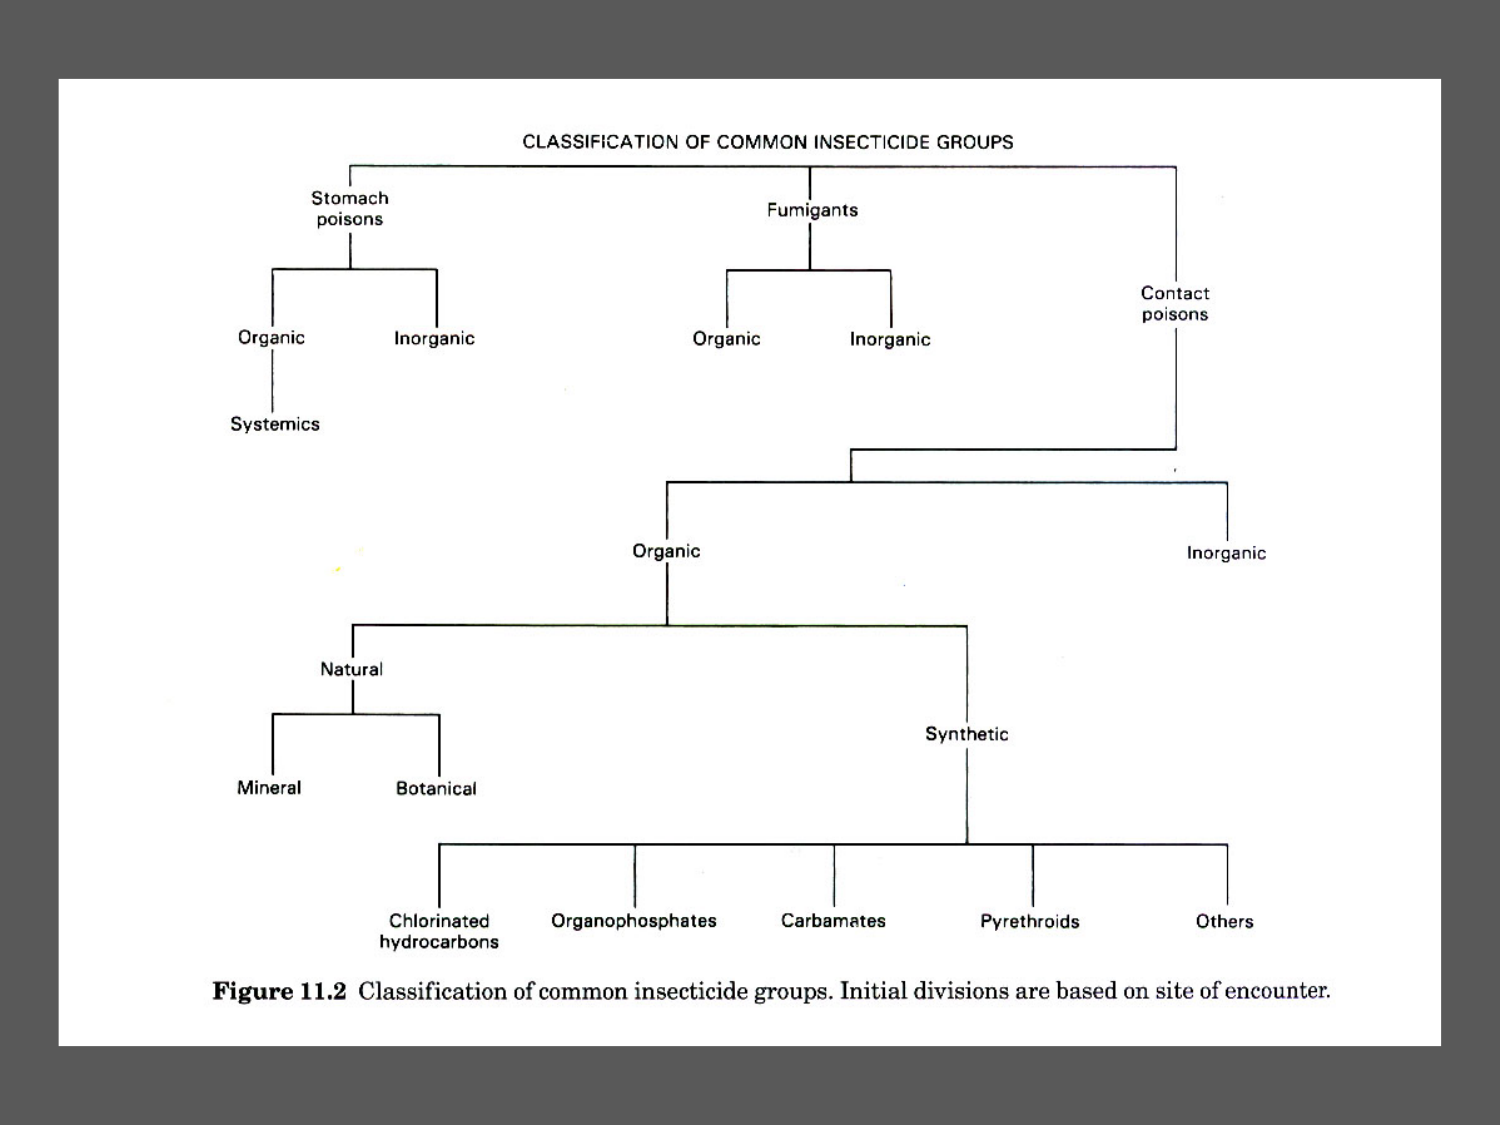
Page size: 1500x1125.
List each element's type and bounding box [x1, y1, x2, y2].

picture [144, 105, 1356, 1020]
text_box [0, 0, 1500, 1125]
text_box [58, 78, 1442, 1047]
